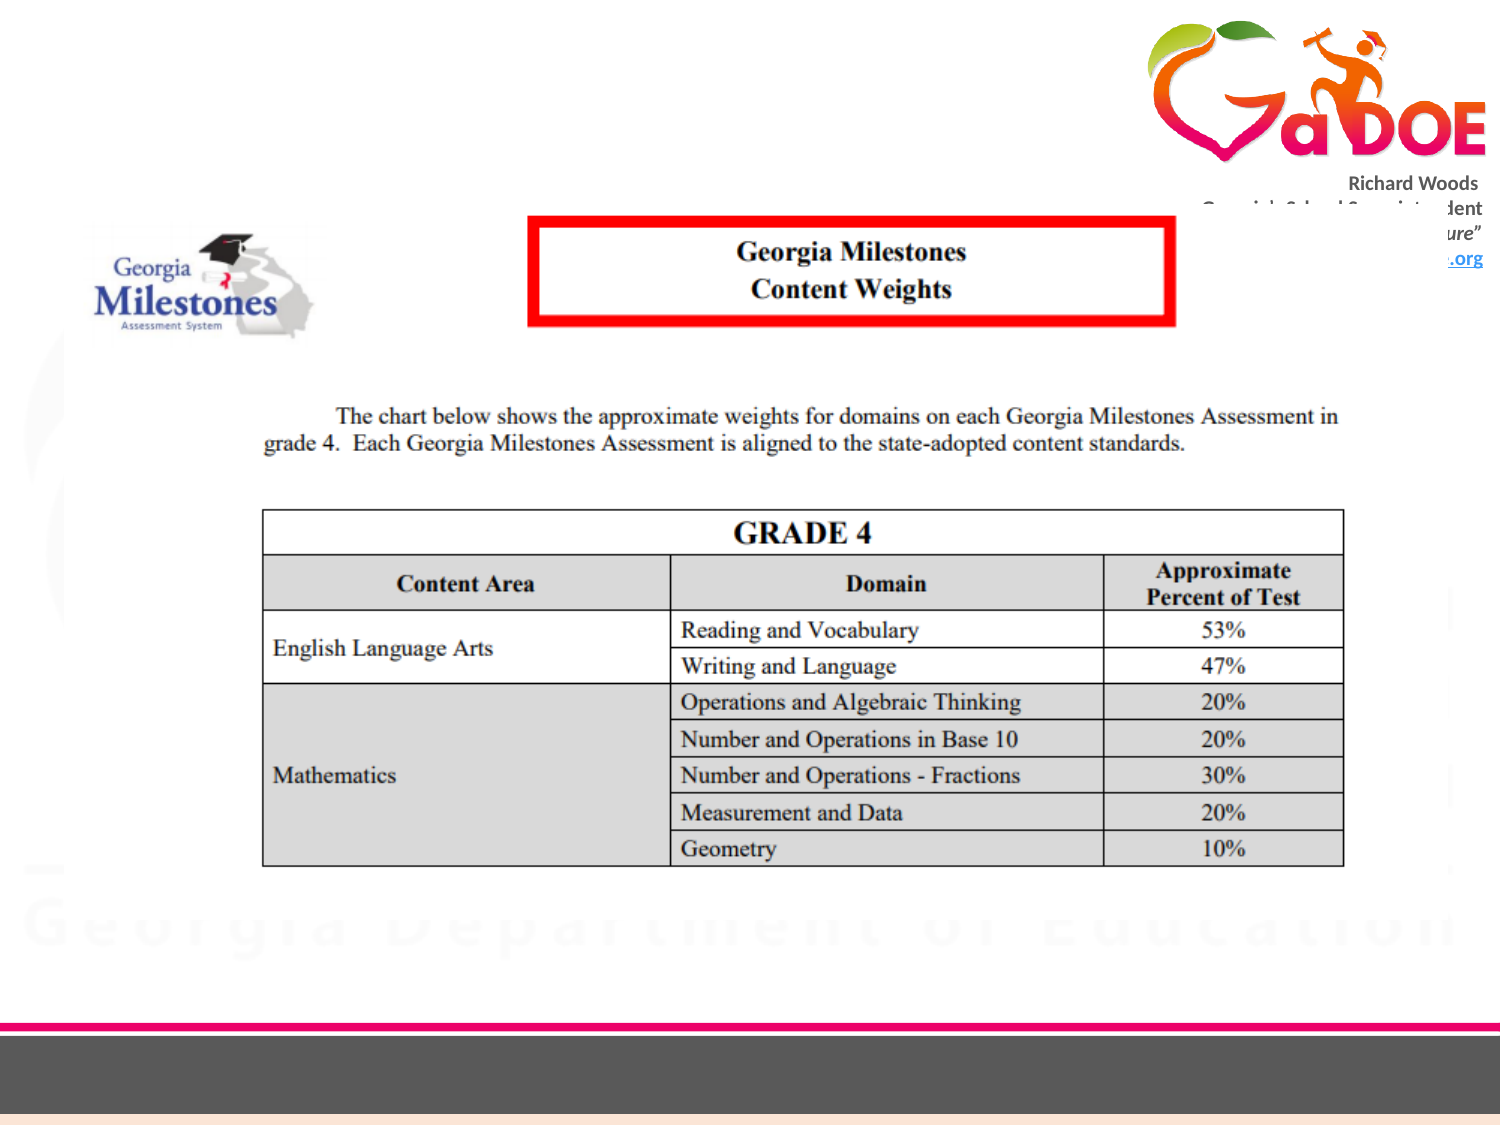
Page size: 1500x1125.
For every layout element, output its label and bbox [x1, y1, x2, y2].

list [63, 204, 1448, 920]
picture [1448, 235, 1473, 267]
picture [19, 235, 1473, 980]
picture [1135, 8, 1499, 164]
